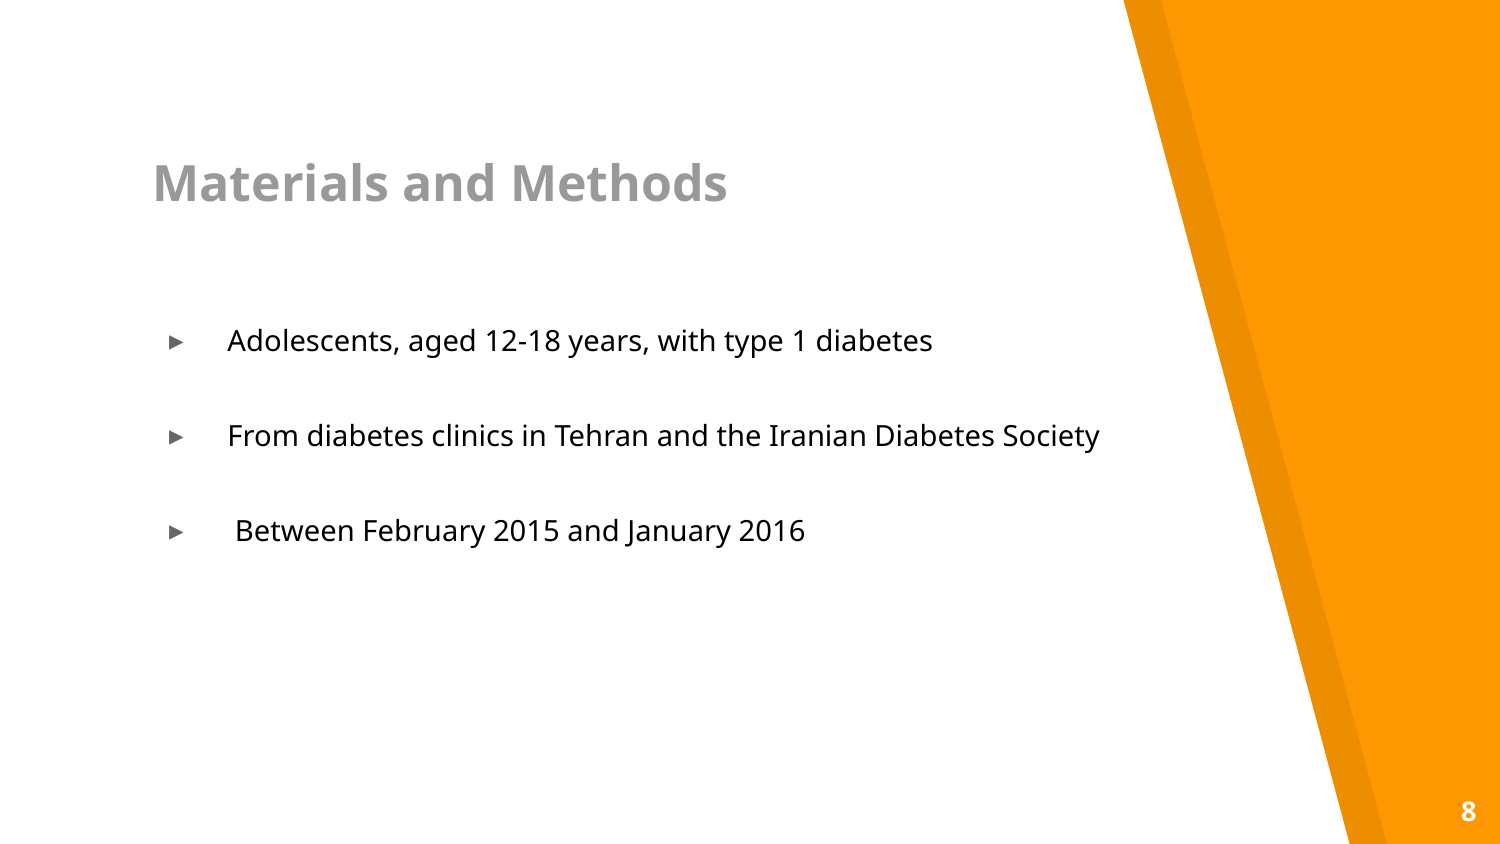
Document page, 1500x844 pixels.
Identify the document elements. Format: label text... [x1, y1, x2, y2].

title Materials and Methods [137, 146, 1011, 227]
slide_number 8 [1401, 779, 1492, 844]
list Adolescents, aged 12-18 years, with type 1 diabetes From diabetes clinics in Tehran and the Iranian Diabetes Society Between February 2015 and January 2016 [137, 259, 1163, 630]
